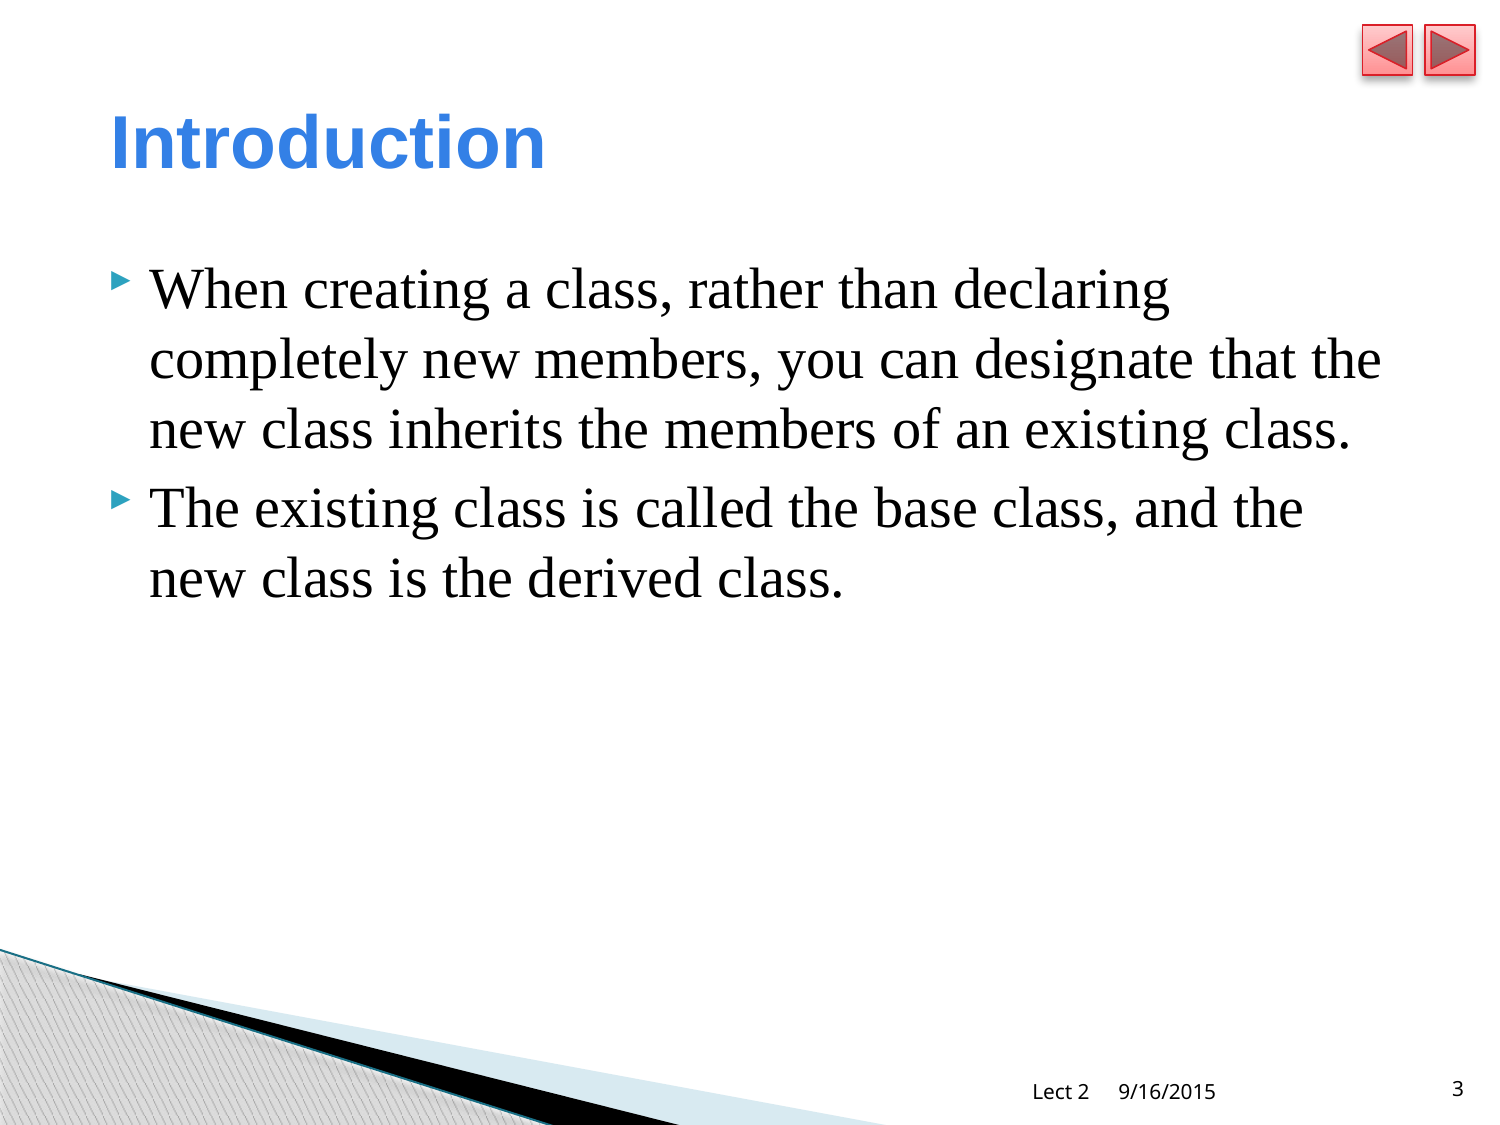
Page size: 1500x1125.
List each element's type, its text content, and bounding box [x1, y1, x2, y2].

footer Lect 2 [650, 1051, 1105, 1112]
list When creating a class, rather than declaring completely new members, you can designate that the new class inherits the members of an existing class. The existing class is called the base class, and the new class is the derived class. [74, 242, 1426, 986]
slide_number 3 [1418, 1051, 1479, 1112]
title Introduction [75, 45, 1425, 233]
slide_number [1105, 1051, 1418, 1112]
